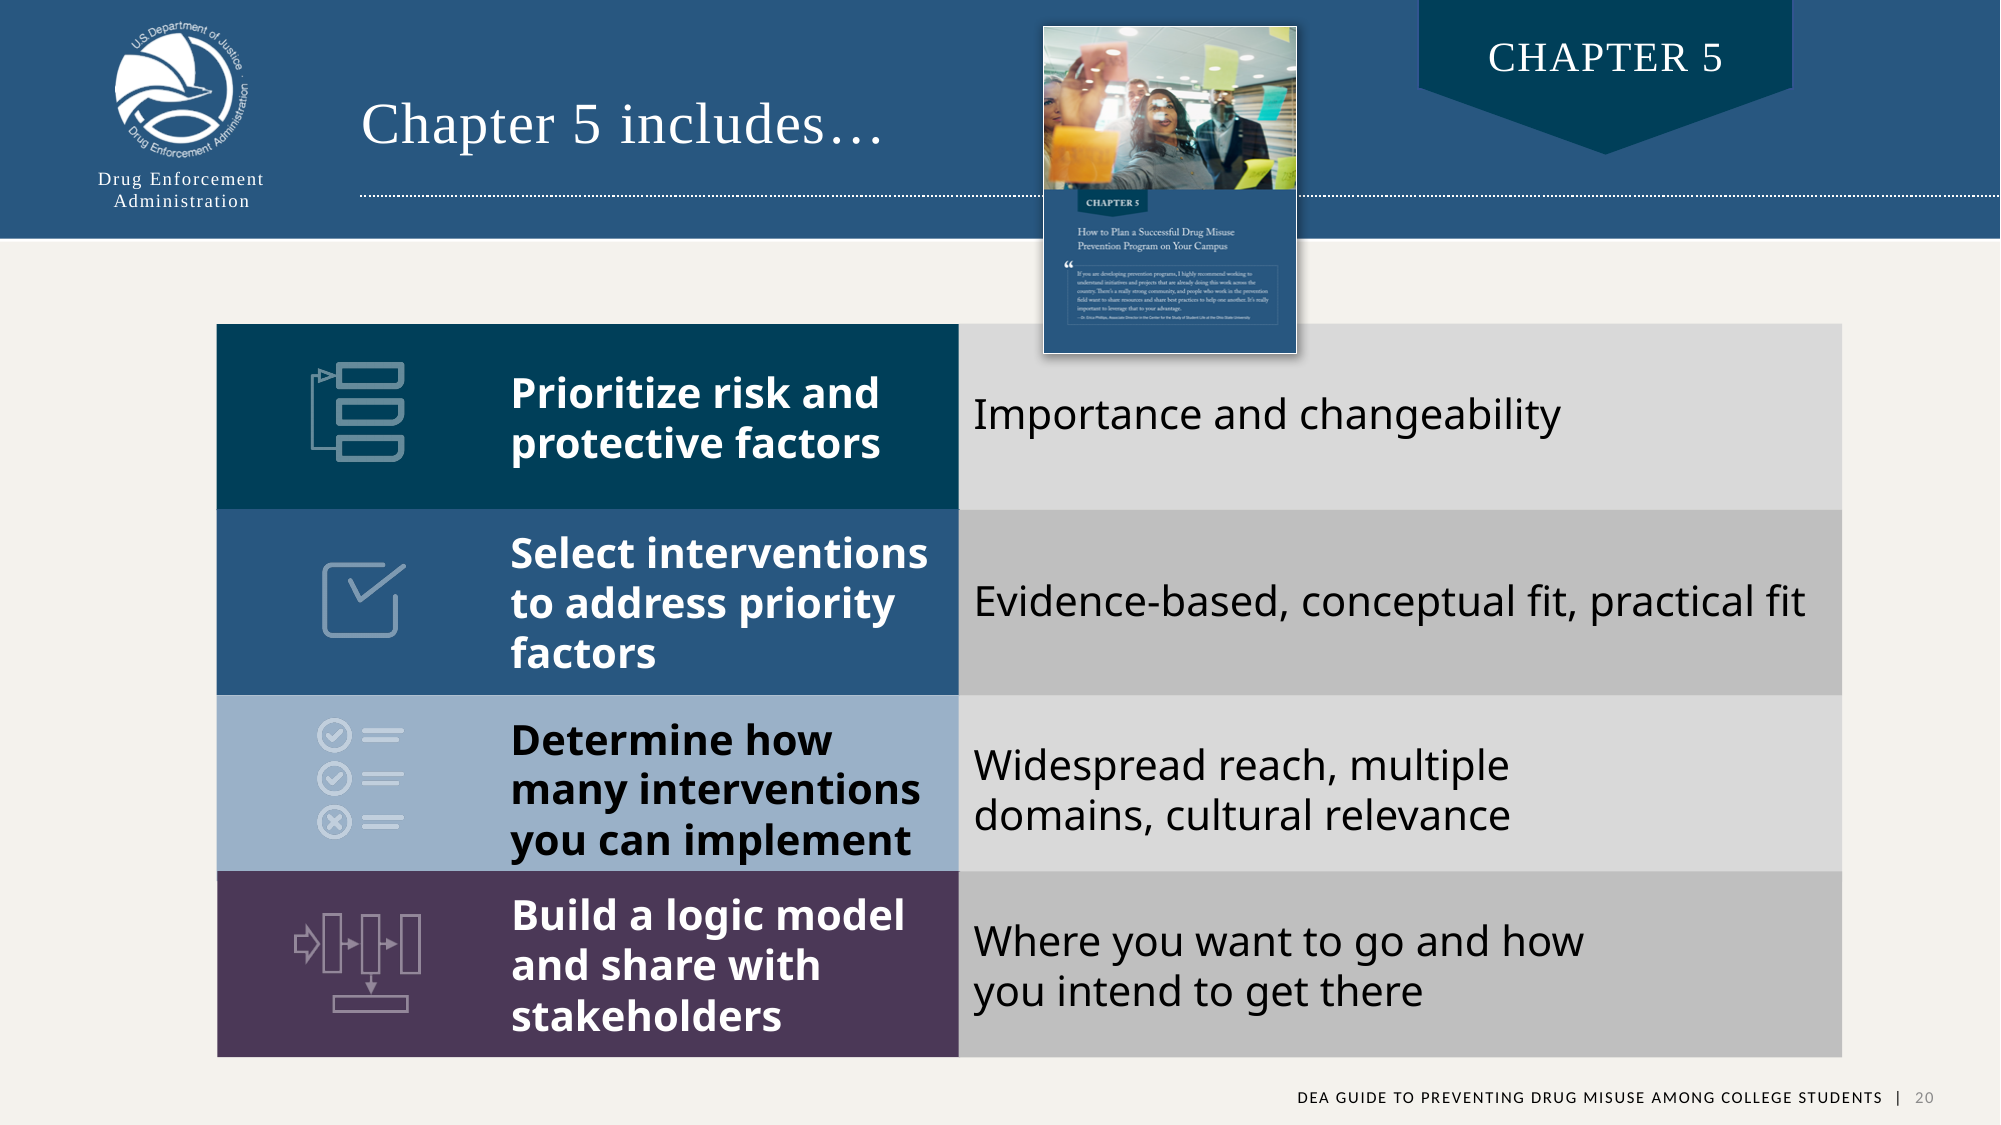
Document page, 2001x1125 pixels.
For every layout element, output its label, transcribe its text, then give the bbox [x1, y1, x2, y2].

list Evidence-based, conceptual fit, practical fit [958, 509, 1843, 695]
picture [1043, 26, 1297, 354]
title Chapter 5 includes… [346, 83, 944, 167]
list Build a logic model and share with stakeholders [217, 871, 958, 1058]
picture [115, 21, 248, 158]
list Select interventions to address priority factors [216, 509, 958, 695]
picture [311, 363, 404, 461]
slide_number 20 [1889, 1066, 1949, 1125]
list Importance and changeability [958, 323, 1843, 509]
list Determine how many interventions you can implement [216, 695, 958, 882]
picture [320, 556, 408, 644]
list Where you want to go and how you intend to get there [958, 871, 1843, 1058]
picture [337, 399, 404, 425]
footer DEA GUIDE TO PREVENTING DRUG MISUSE AMONG COLLEGE STUDENTS | [1276, 1075, 1889, 1118]
list Widespread reach, multiple domains, cultural relevance [958, 695, 1843, 871]
picture [298, 716, 423, 841]
list Prioritize risk and protective factors [216, 324, 958, 509]
picture [294, 913, 421, 1013]
